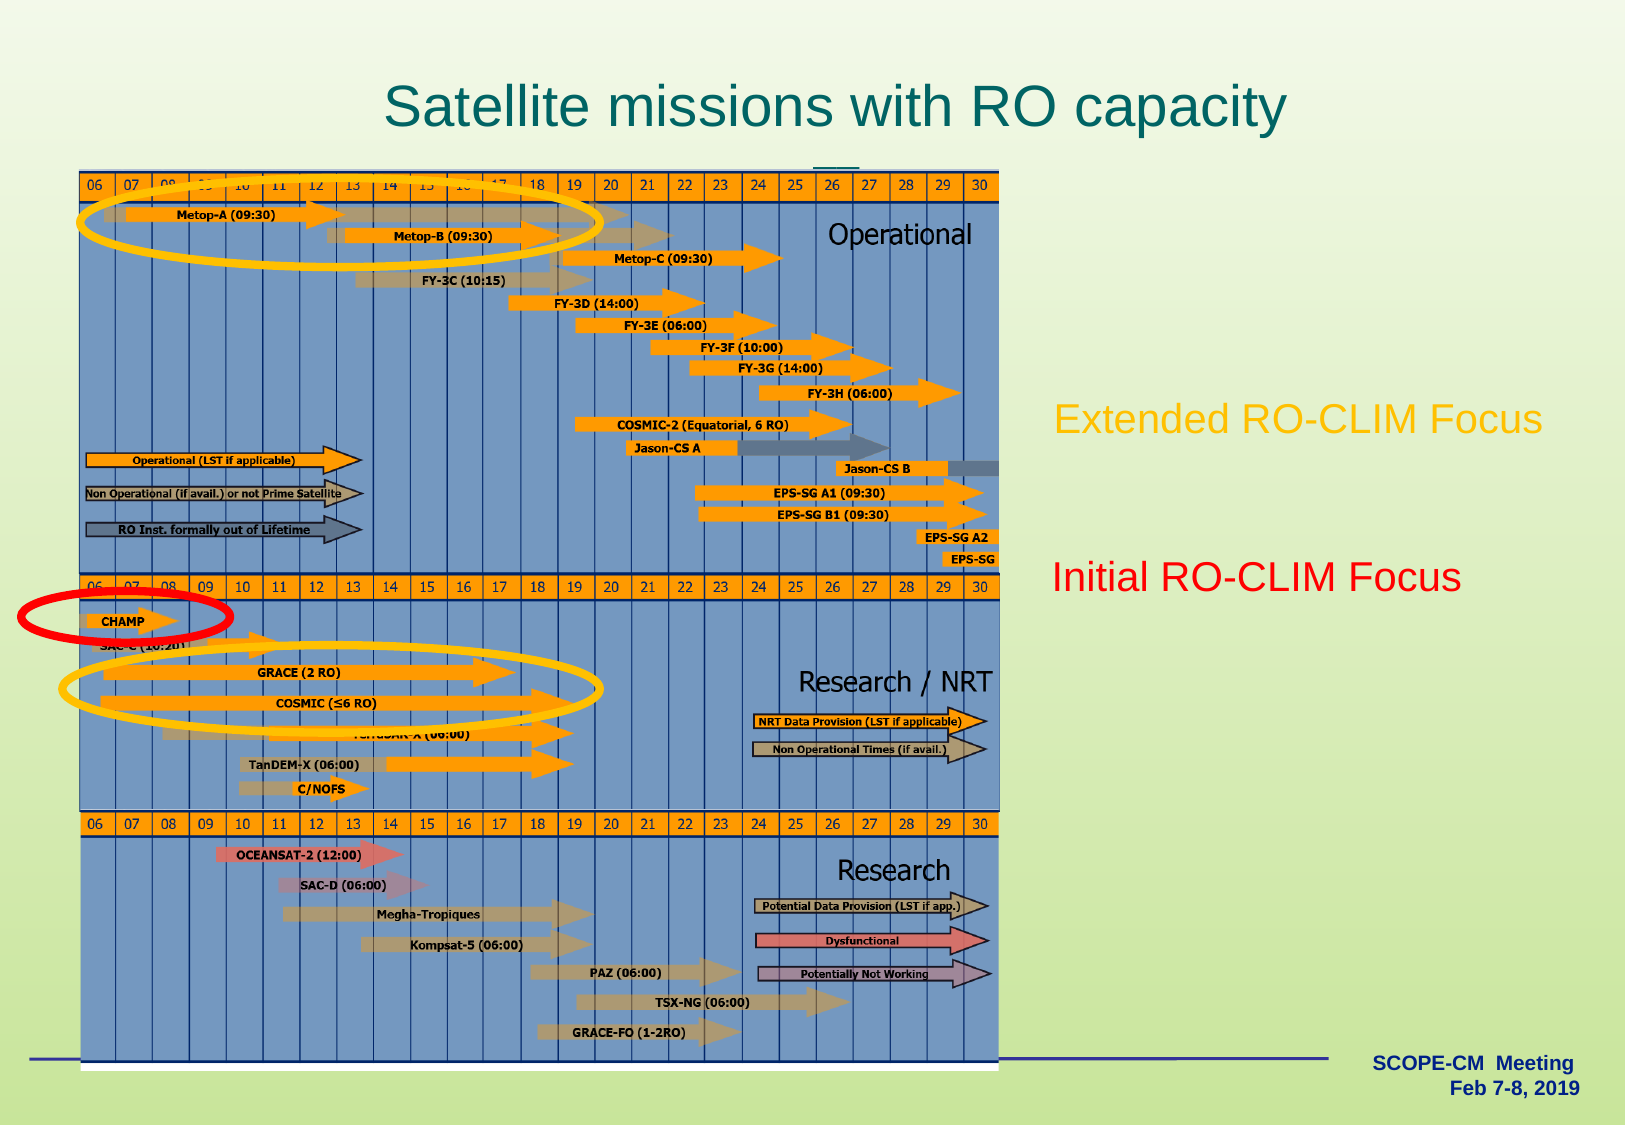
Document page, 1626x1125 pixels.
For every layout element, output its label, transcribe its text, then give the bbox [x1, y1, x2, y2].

text_box Satellite missions with RO capacity –– [80, 78, 1593, 179]
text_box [78, 169, 1001, 1071]
text_box [19, 592, 73, 642]
text_box [60, 674, 73, 704]
text_box Extended RO-CLIM Focus [1038, 384, 1559, 450]
text_box Initial RO-CLIM Focus [1036, 542, 1522, 608]
